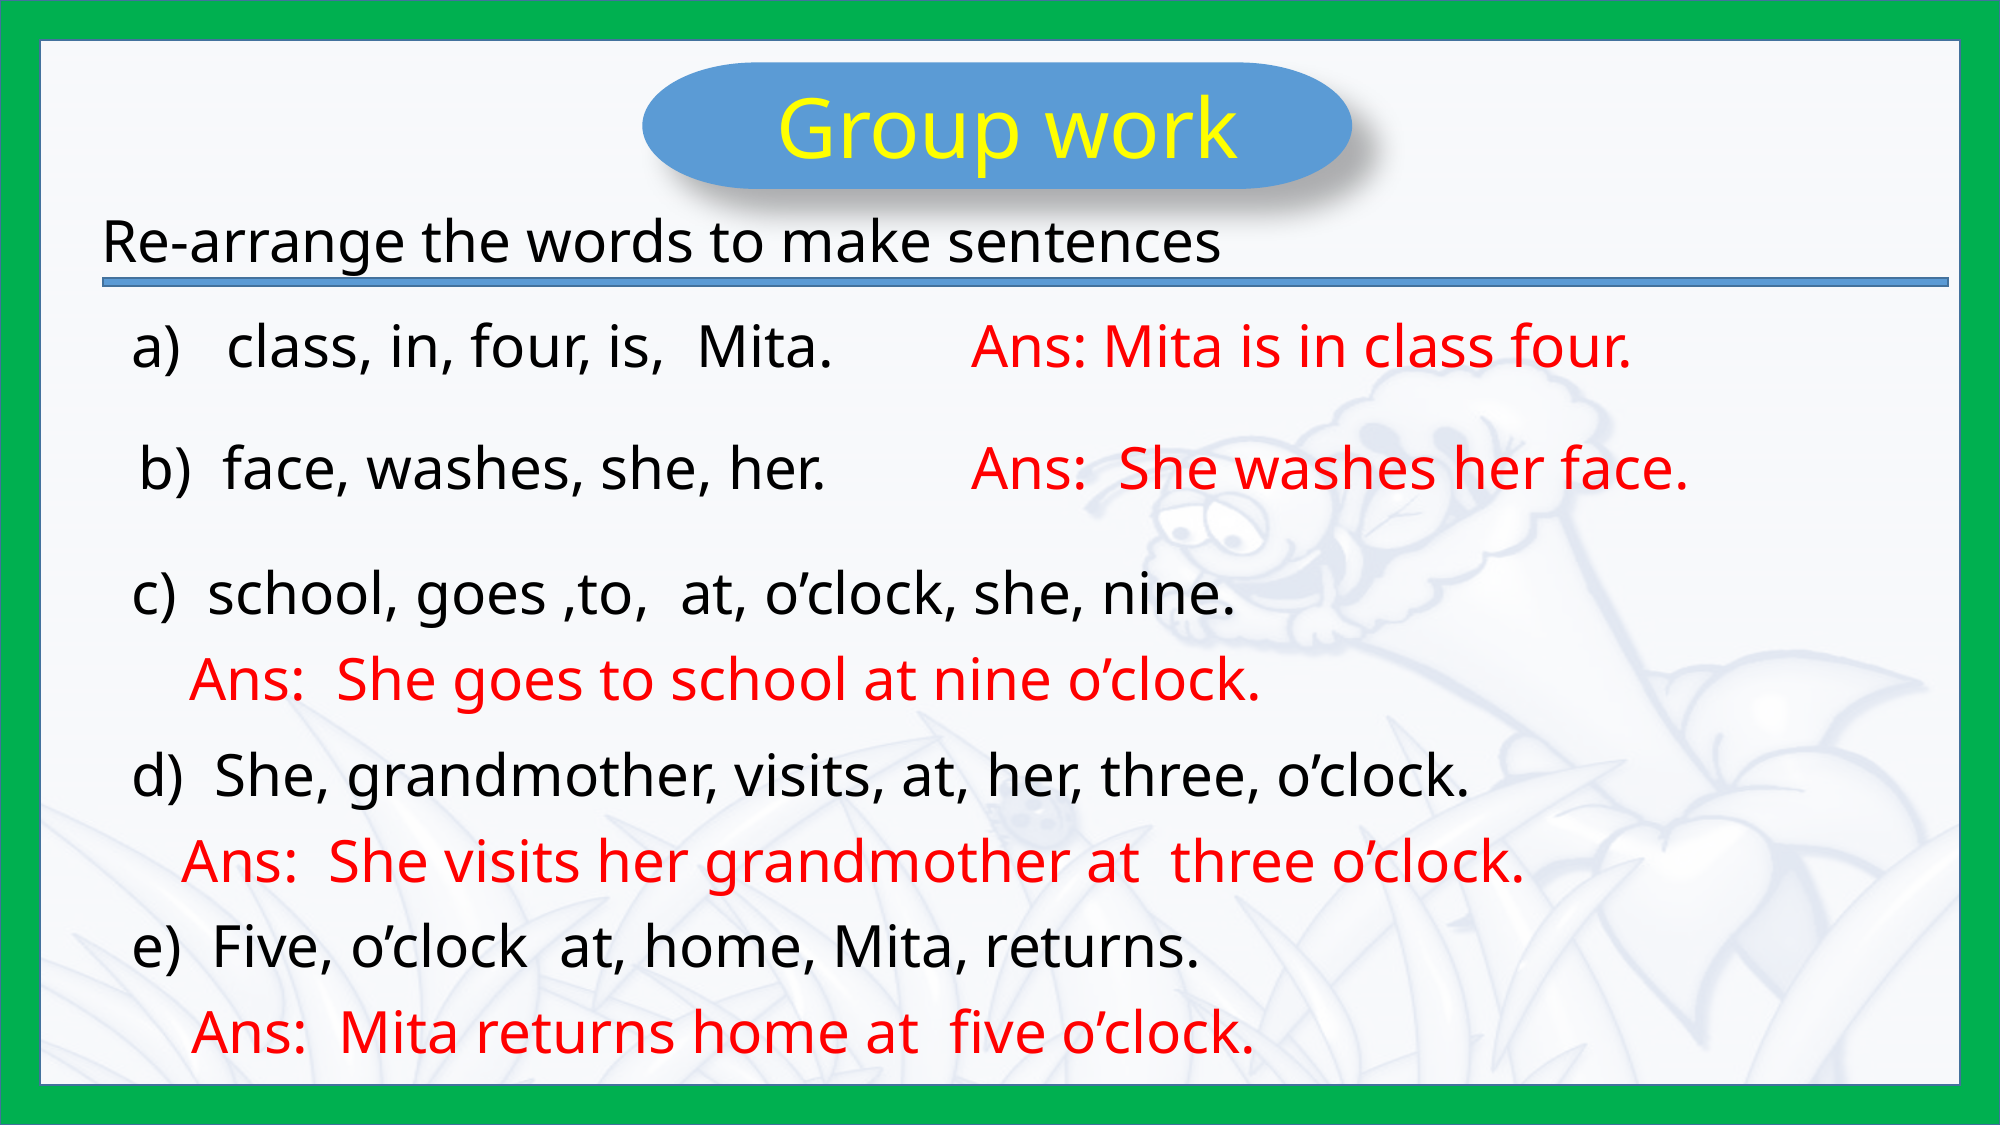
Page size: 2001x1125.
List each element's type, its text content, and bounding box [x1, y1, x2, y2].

text_box Group work [641, 61, 1354, 190]
text_box [102, 277, 1949, 287]
text_box Ans: Mita returns home at five o’clock. [167, 988, 1948, 1073]
text_box e) Five, o’clock at, home, Mita, returns. [116, 902, 1590, 987]
text_box a) class, in, four, is, Mita. [116, 302, 925, 387]
text_box Re-arrange the words to make sentences [77, 196, 1916, 282]
text_box Ans: Mita is in class four. [956, 302, 1876, 387]
text_box b) face, washes, she, her. [124, 424, 956, 509]
text_box [0, 0, 2000, 1125]
text_box Ans: She visits her grandmother at three o’clock. [167, 816, 1746, 902]
text_box c) school, goes ,to, at, o’clock, she, nine. [116, 549, 1948, 634]
text_box d) She, grandmother, visits, at, her, three, o’clock. [116, 730, 1877, 816]
text_box Ans: She goes to school at nine o’clock. [174, 634, 1469, 720]
text_box Ans: She washes her face. [956, 424, 1948, 509]
